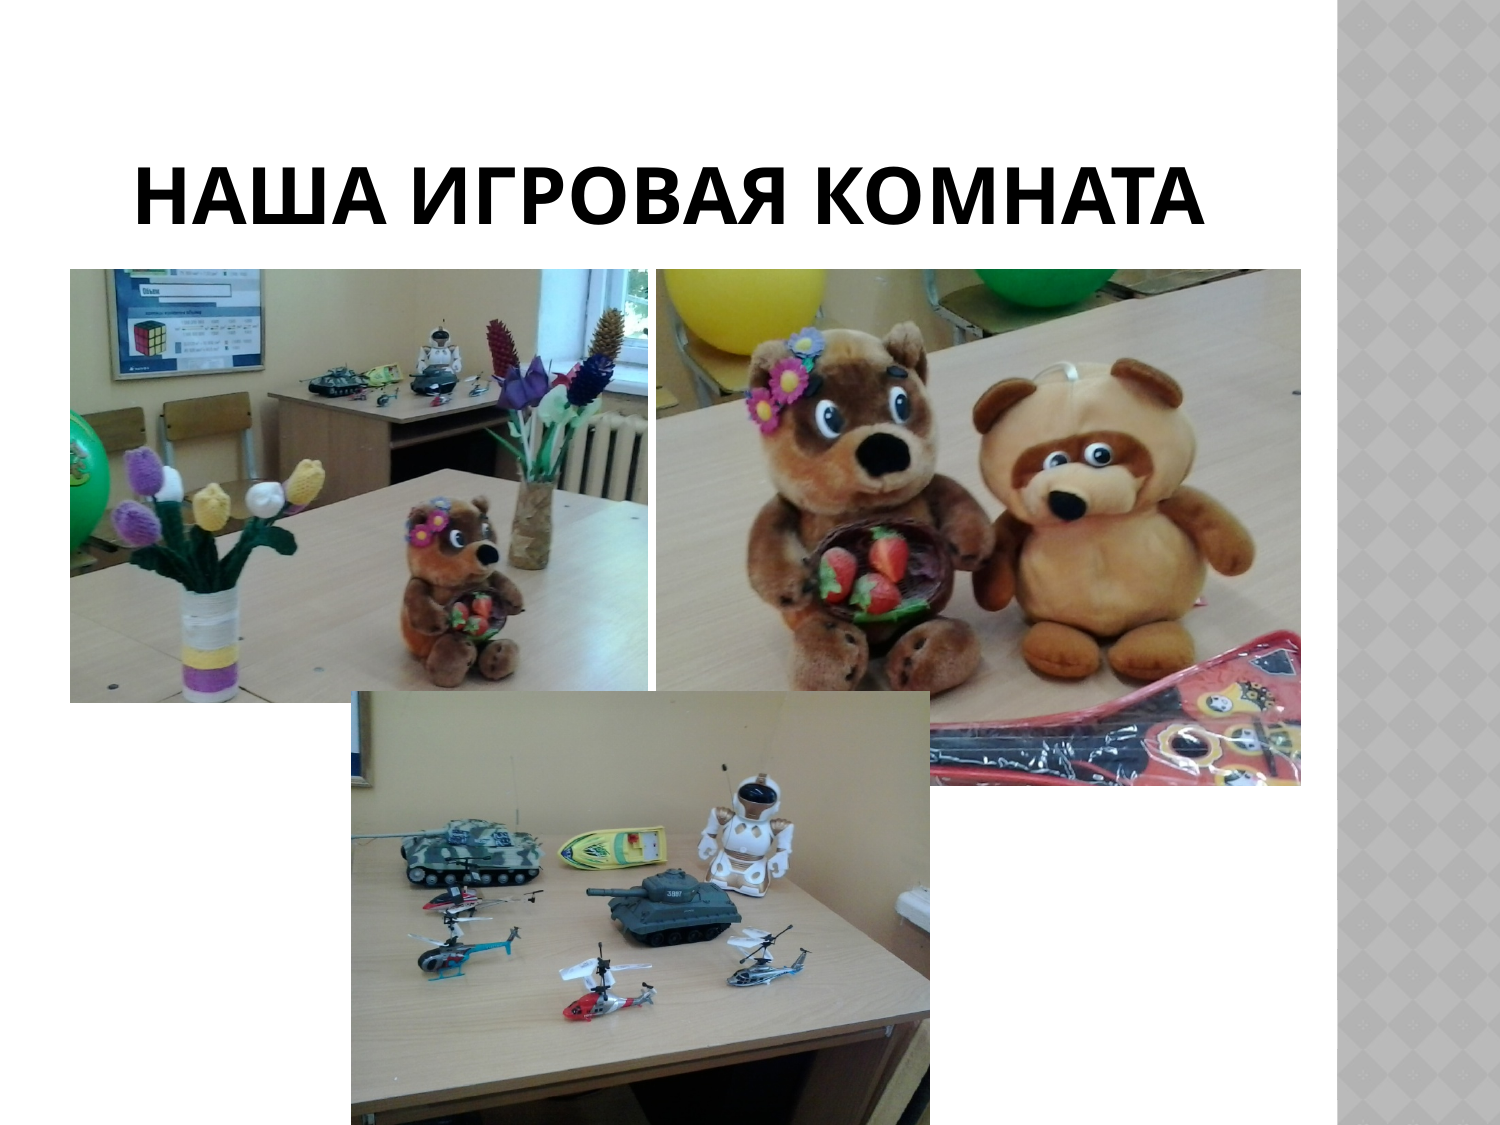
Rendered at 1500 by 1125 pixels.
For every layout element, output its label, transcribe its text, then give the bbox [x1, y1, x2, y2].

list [351, 691, 930, 1125]
picture [655, 269, 1302, 786]
title Наша игровая комната [75, 52, 1263, 240]
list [69, 269, 649, 704]
